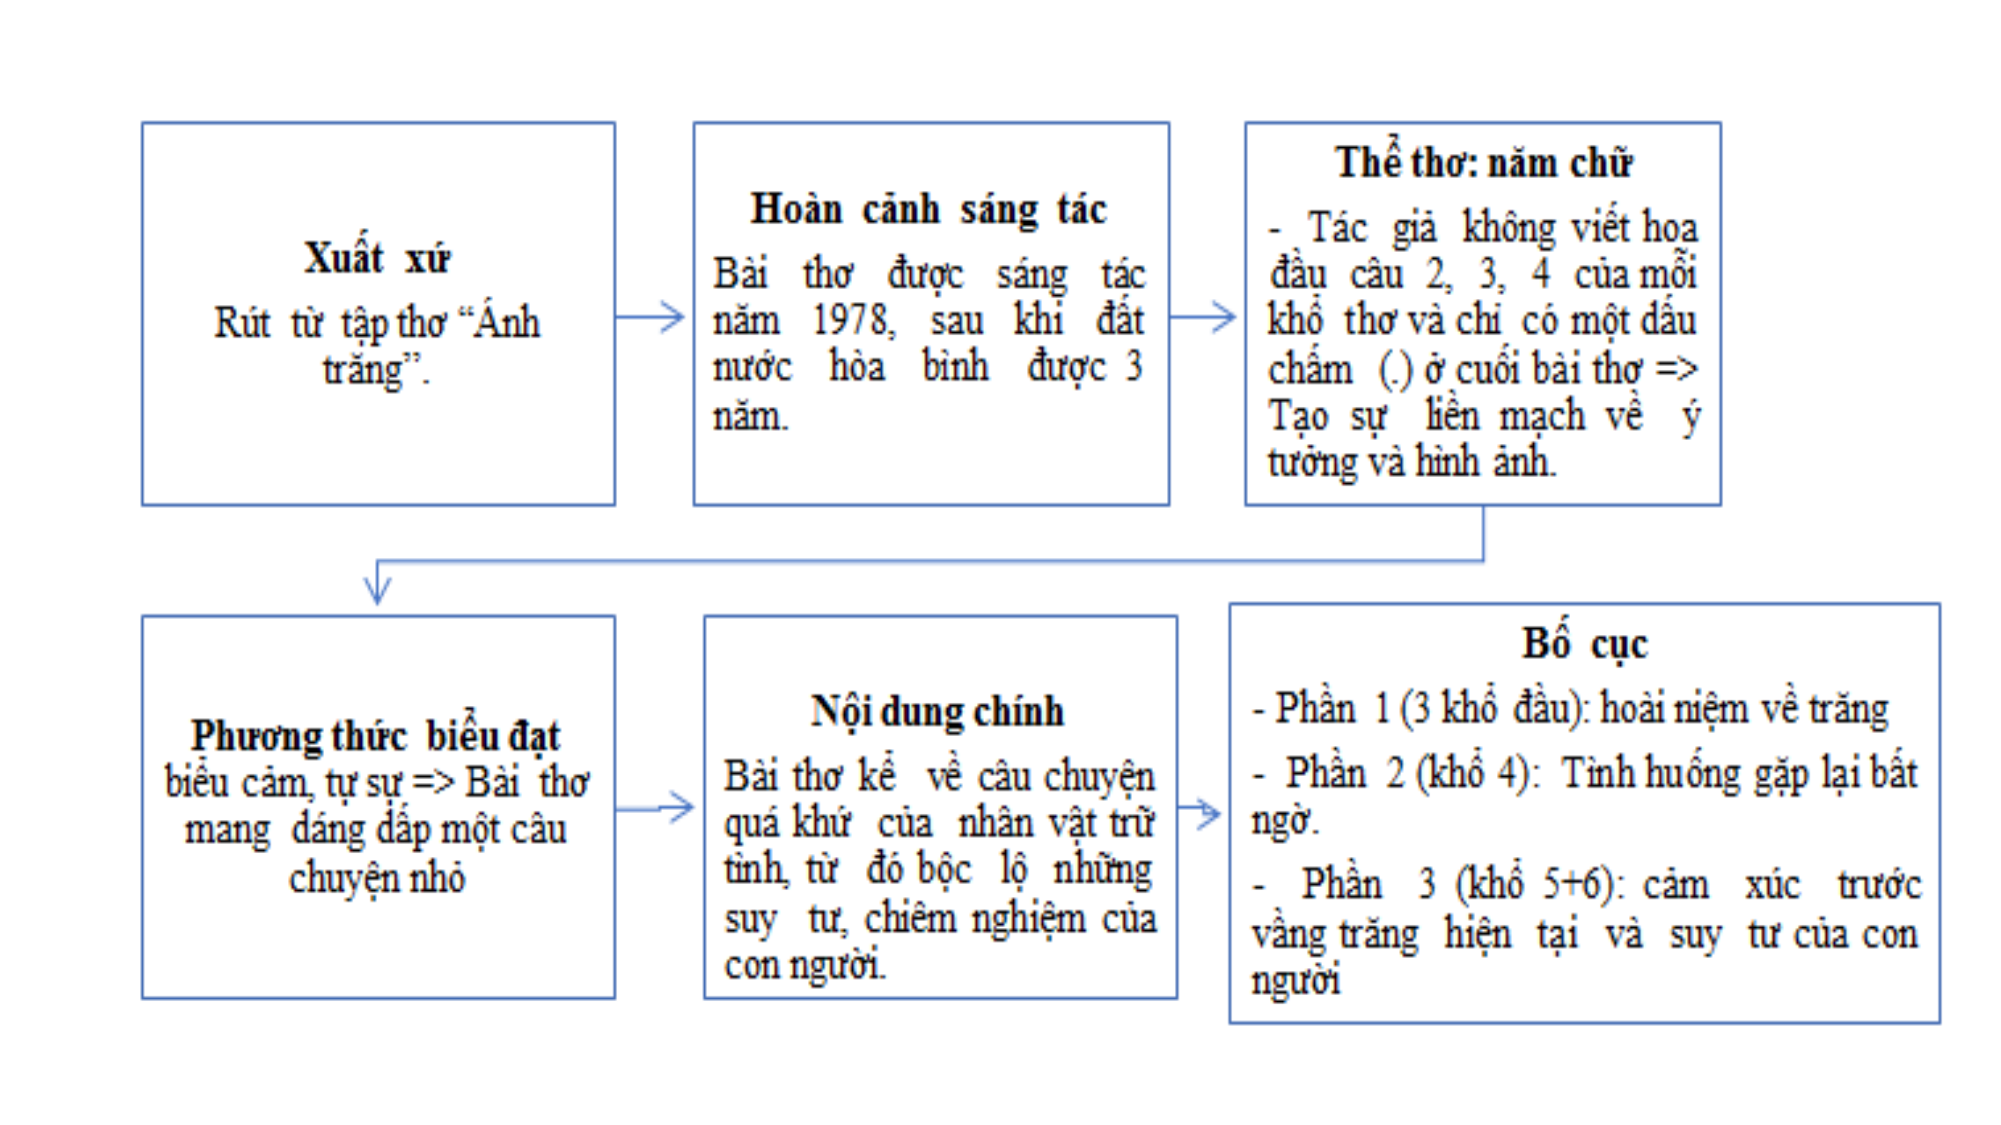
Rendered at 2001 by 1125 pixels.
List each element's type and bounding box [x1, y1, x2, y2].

picture [0, 73, 2000, 1075]
